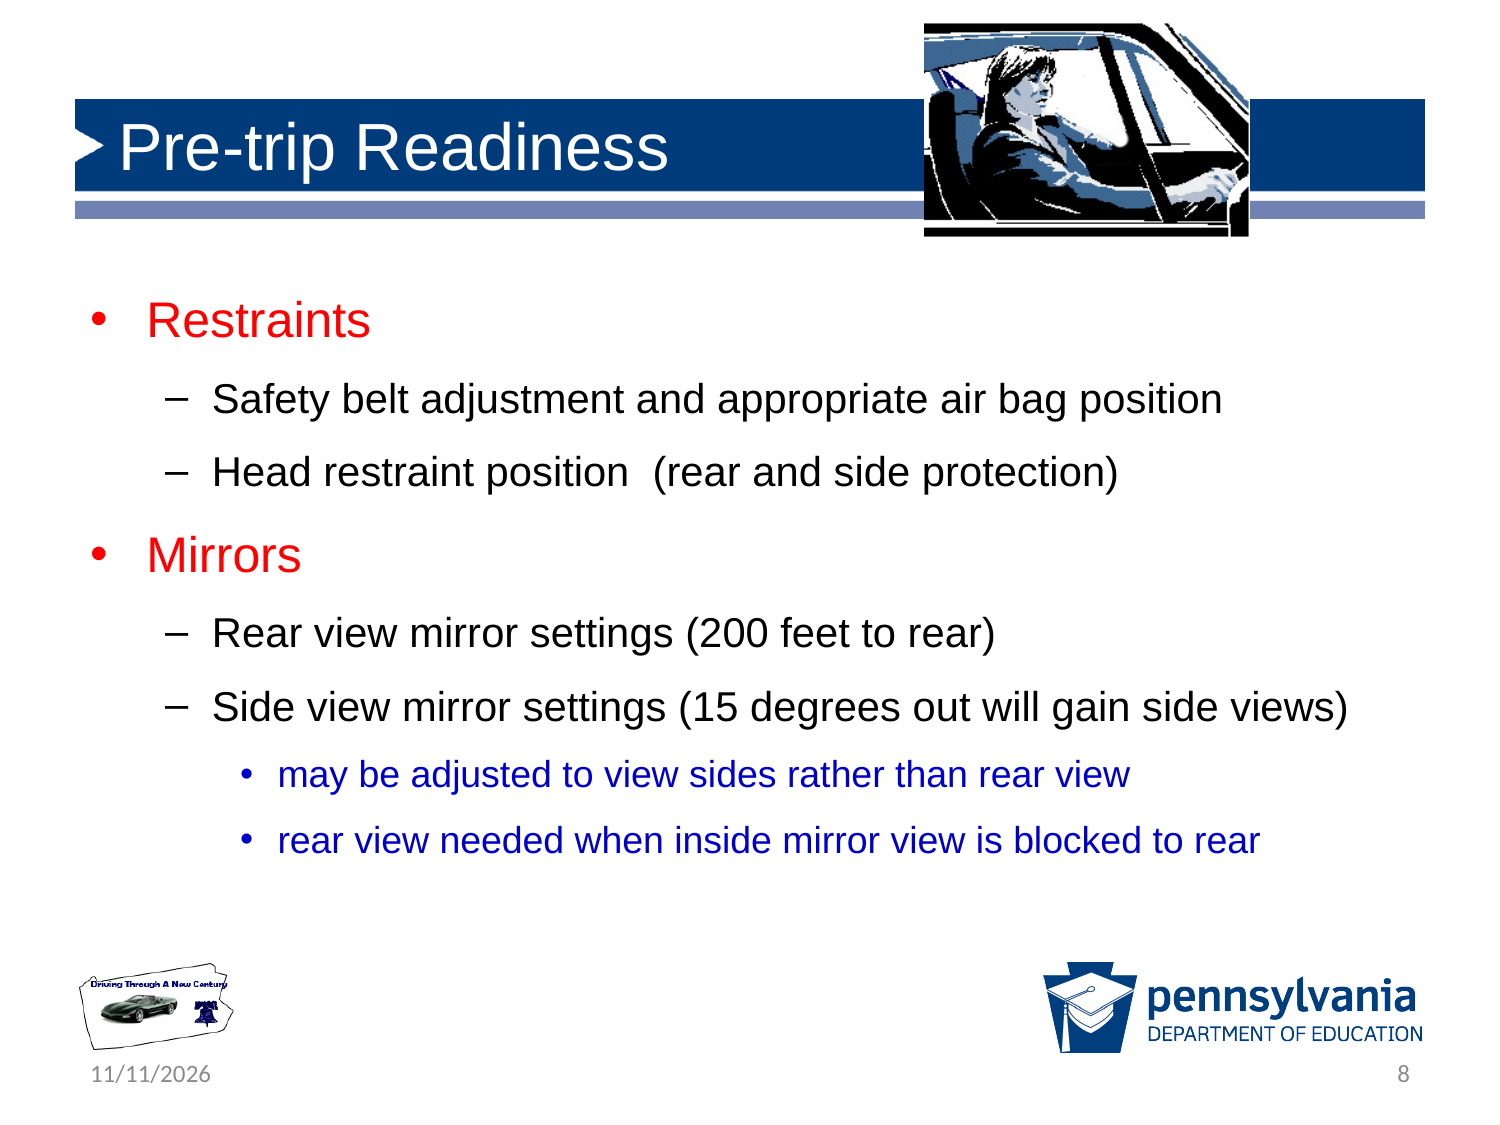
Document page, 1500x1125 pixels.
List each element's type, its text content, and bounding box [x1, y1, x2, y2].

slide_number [75, 1042, 425, 1103]
slide_number 8 [1074, 1042, 1425, 1103]
title Pre-trip Readiness [75, 50, 919, 238]
list Restraints Safety belt adjustment and appropriate air bag position Head restraint position (rear and side protection) Mirrors Rear view mirror settings (200 feet to rear) Side view mirror settings (15 degrees out will gain side views) may be adjusted to view sides rather than rear view rear view needed when inside mirror view is blocked to rear [75, 262, 1425, 1005]
picture [924, 21, 1251, 238]
picture [74, 954, 238, 1056]
picture [1043, 1005, 1422, 1053]
title Pre-trip Readiness [1254, 50, 1425, 238]
